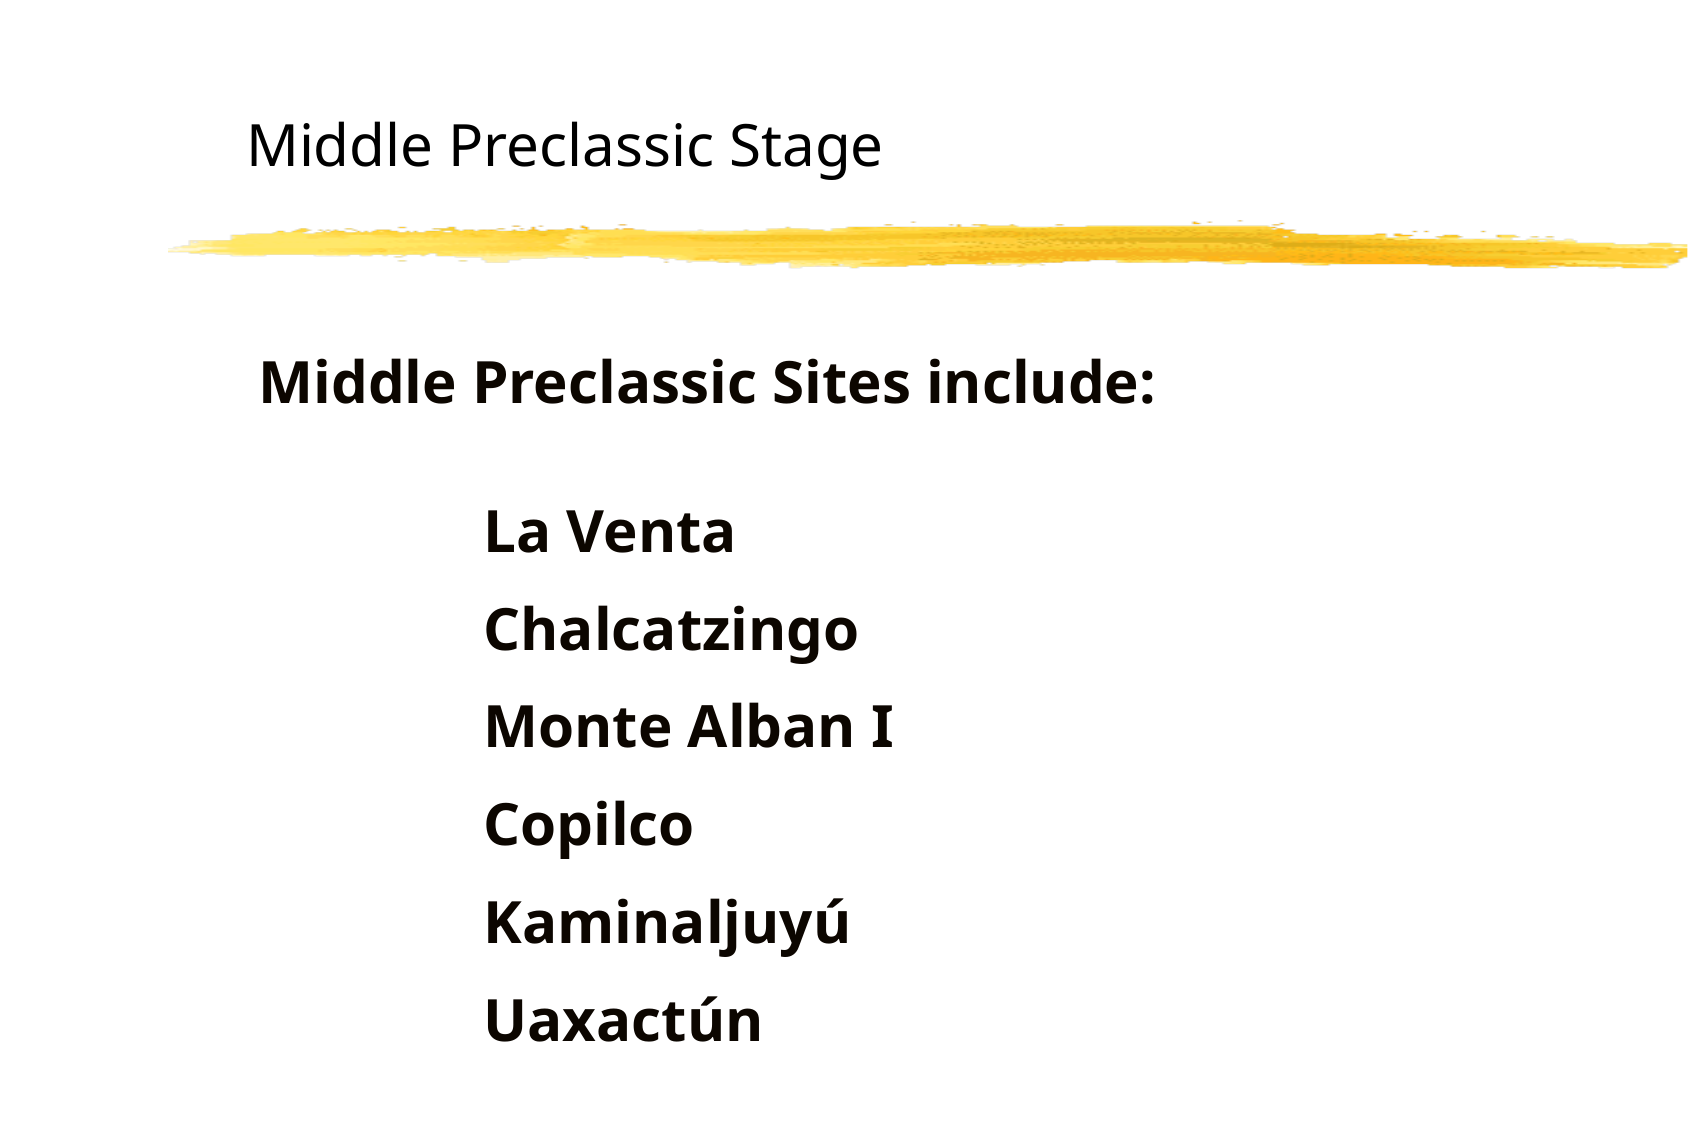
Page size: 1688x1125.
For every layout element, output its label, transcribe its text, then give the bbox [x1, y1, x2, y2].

text_box Middle Preclassic Sites include: [243, 337, 1444, 423]
text_box La Venta Chalcatzingo Monte Alban I Copilco Kaminaljuyú Uaxactún [243, 458, 1444, 1061]
picture [168, 215, 1688, 279]
text_box Middle Preclassic Stage [231, 100, 1444, 186]
